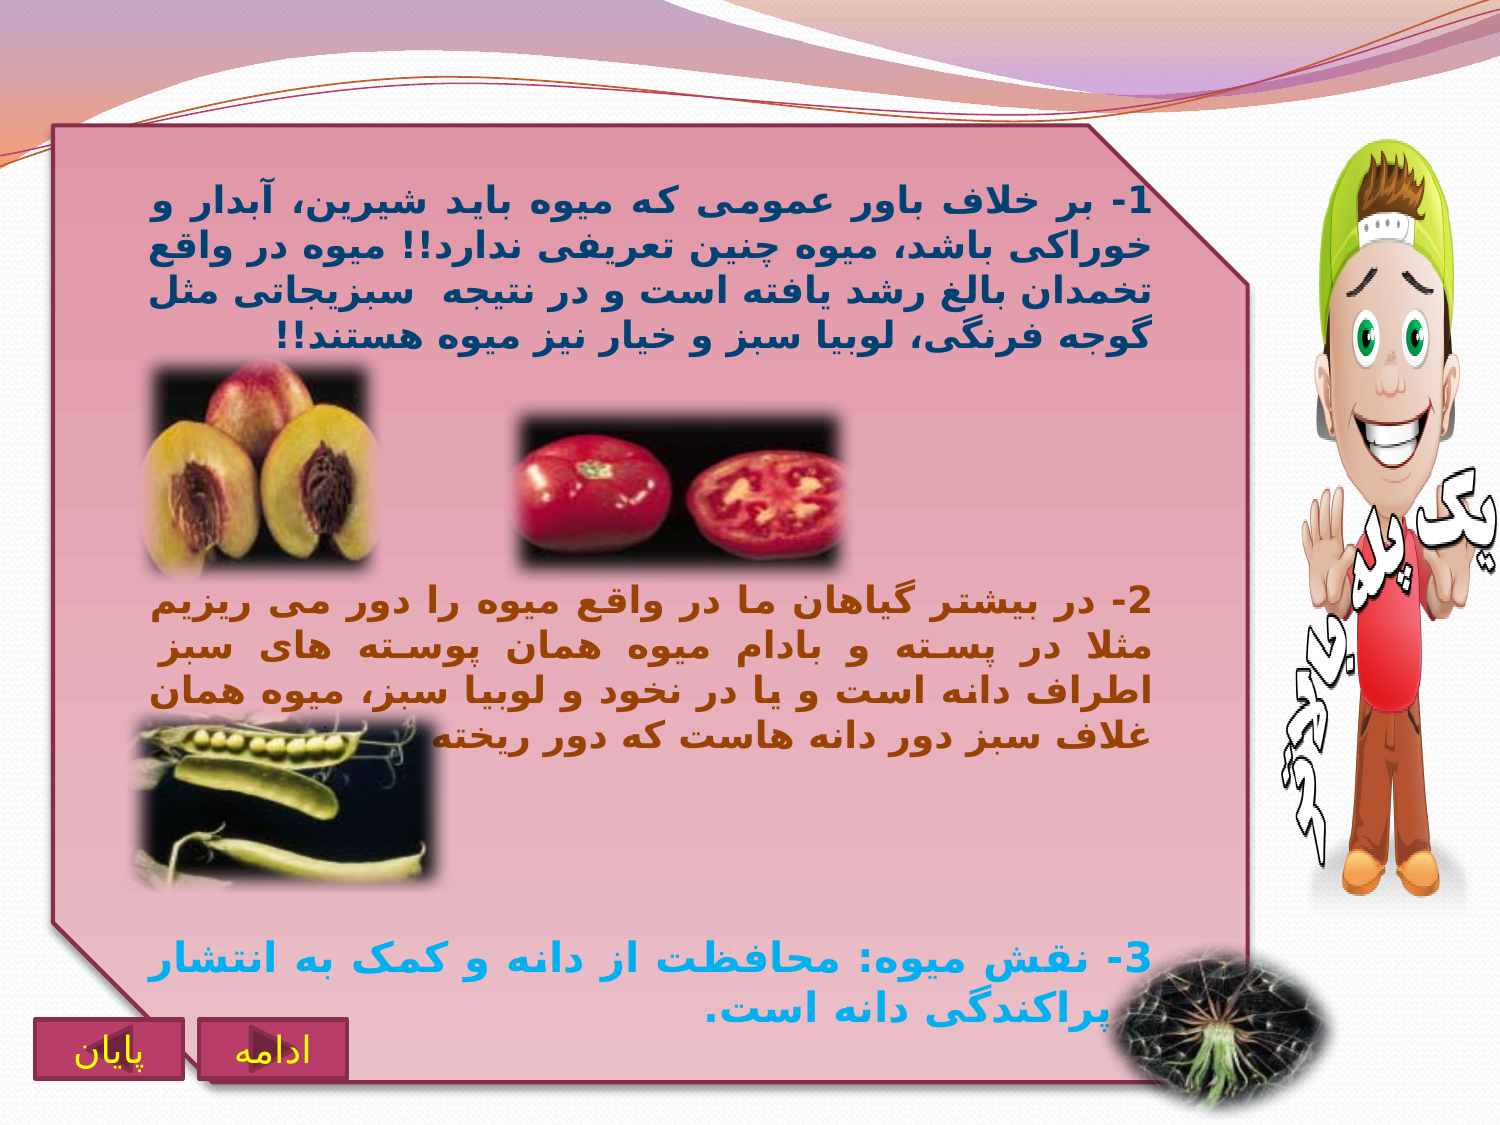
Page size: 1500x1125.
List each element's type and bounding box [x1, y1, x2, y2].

picture [501, 396, 857, 587]
picture [123, 703, 453, 899]
picture [135, 349, 385, 587]
text_box [52, 125, 1500, 1083]
picture [1092, 936, 1348, 1125]
text_box [34, 1019, 347, 1079]
